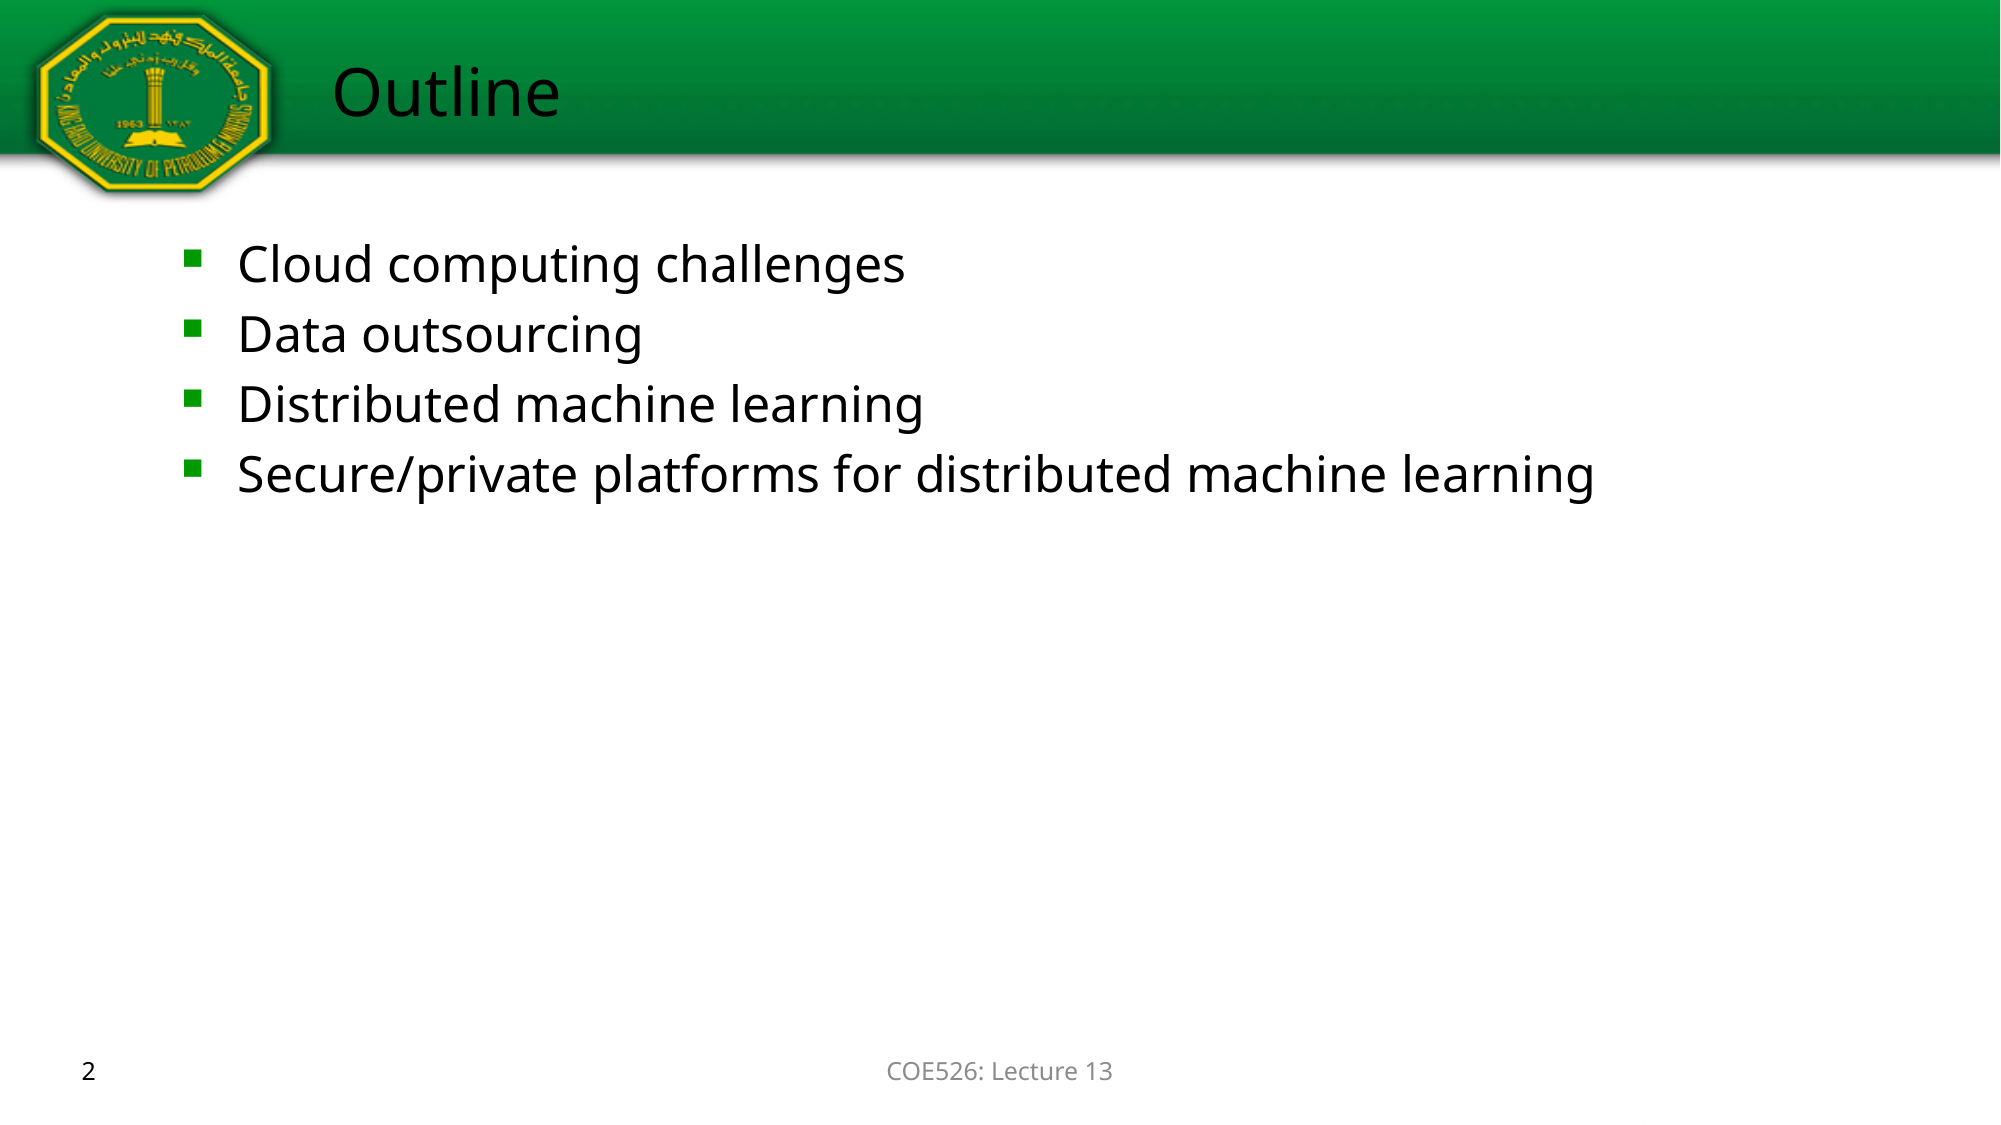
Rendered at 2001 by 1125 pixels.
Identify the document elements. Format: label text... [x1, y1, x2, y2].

title Outline [316, 35, 1915, 138]
slide_number 2 [66, 1042, 517, 1103]
footer COE526: Lecture 13 [662, 1042, 1338, 1103]
picture [0, 0, 2001, 1125]
list Cloud computing challenges Data outsourcing Distributed machine learning Secure/private platforms for distributed machine learning [166, 224, 1842, 1007]
